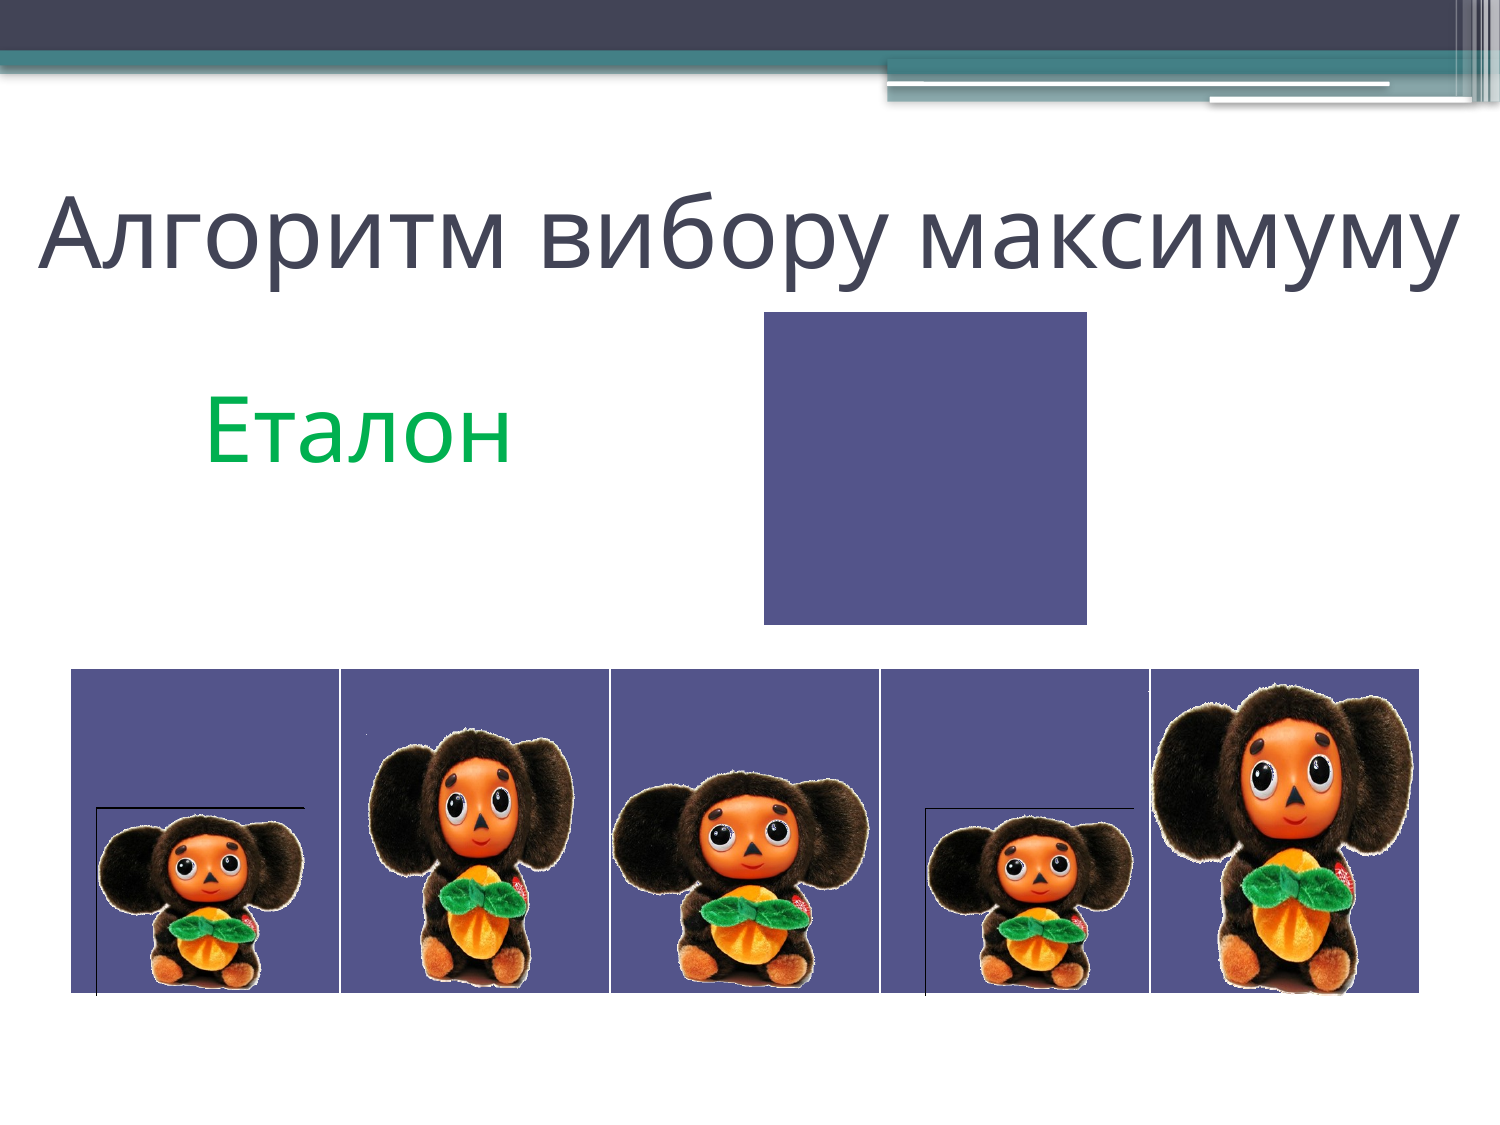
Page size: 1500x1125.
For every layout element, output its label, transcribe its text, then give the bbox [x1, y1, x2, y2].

picture [925, 808, 1134, 997]
table_header [341, 669, 609, 993]
picture [609, 761, 870, 997]
title Алгоритм вибору максимуму [23, 140, 1500, 316]
table_header [611, 669, 879, 993]
table_header [71, 669, 339, 993]
picture [95, 807, 305, 997]
picture [1148, 670, 1415, 1008]
picture [366, 716, 575, 998]
text_box Еталон [187, 363, 551, 488]
table_header [764, 312, 1087, 625]
table_header [881, 669, 1145, 993]
